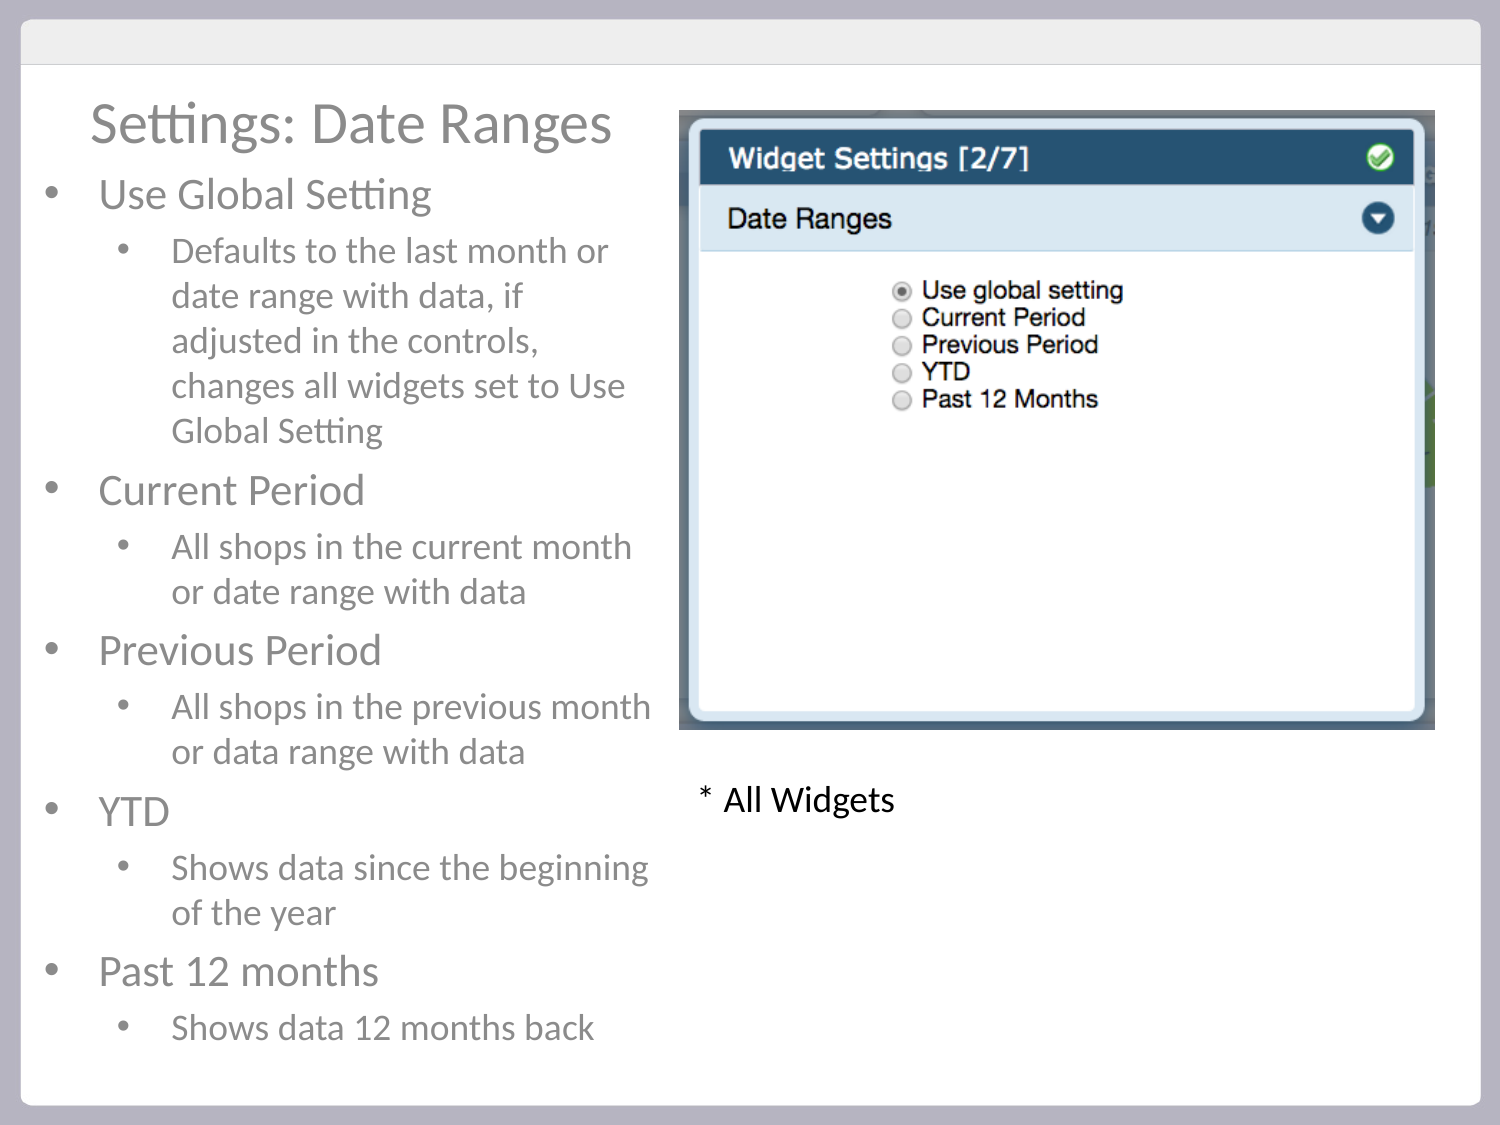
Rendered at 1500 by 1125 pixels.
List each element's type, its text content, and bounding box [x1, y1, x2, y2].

picture [0, 0, 1500, 1125]
text_box * All Widgets [681, 767, 911, 828]
subtitle Settings: Date Ranges Use Global Setting Defaults to the last month or date range with data, if adjusted in the controls, changes all widgets set to Use Global Setting Current Period All shops in the current month or date range with data Previous Period All shops in the previous month or data range with data YTD Shows data since the beginning of the year Past 12 months Shows data 12 months back [28, 76, 675, 1060]
